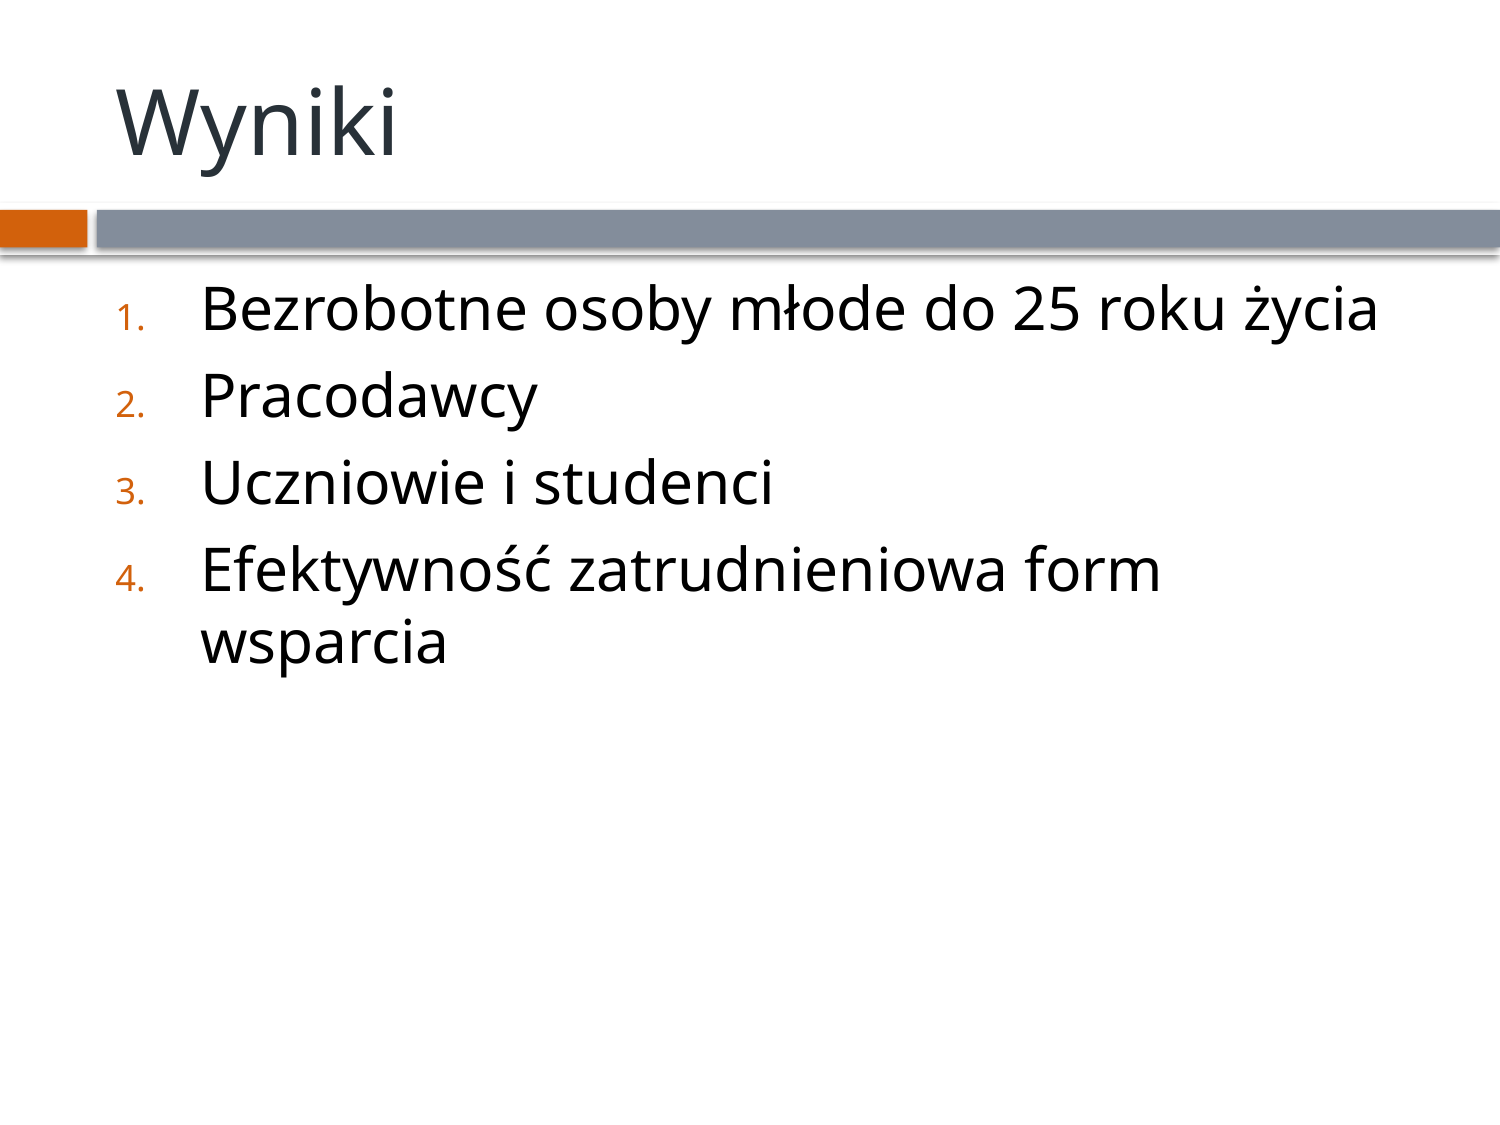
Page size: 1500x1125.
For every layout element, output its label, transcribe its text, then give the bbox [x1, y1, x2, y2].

title Wyniki [100, 37, 1439, 201]
list Bezrobotne osoby młode do 25 roku życia Pracodawcy Uczniowie i studenci Efektywność zatrudnieniowa form wsparcia [100, 262, 1439, 1001]
